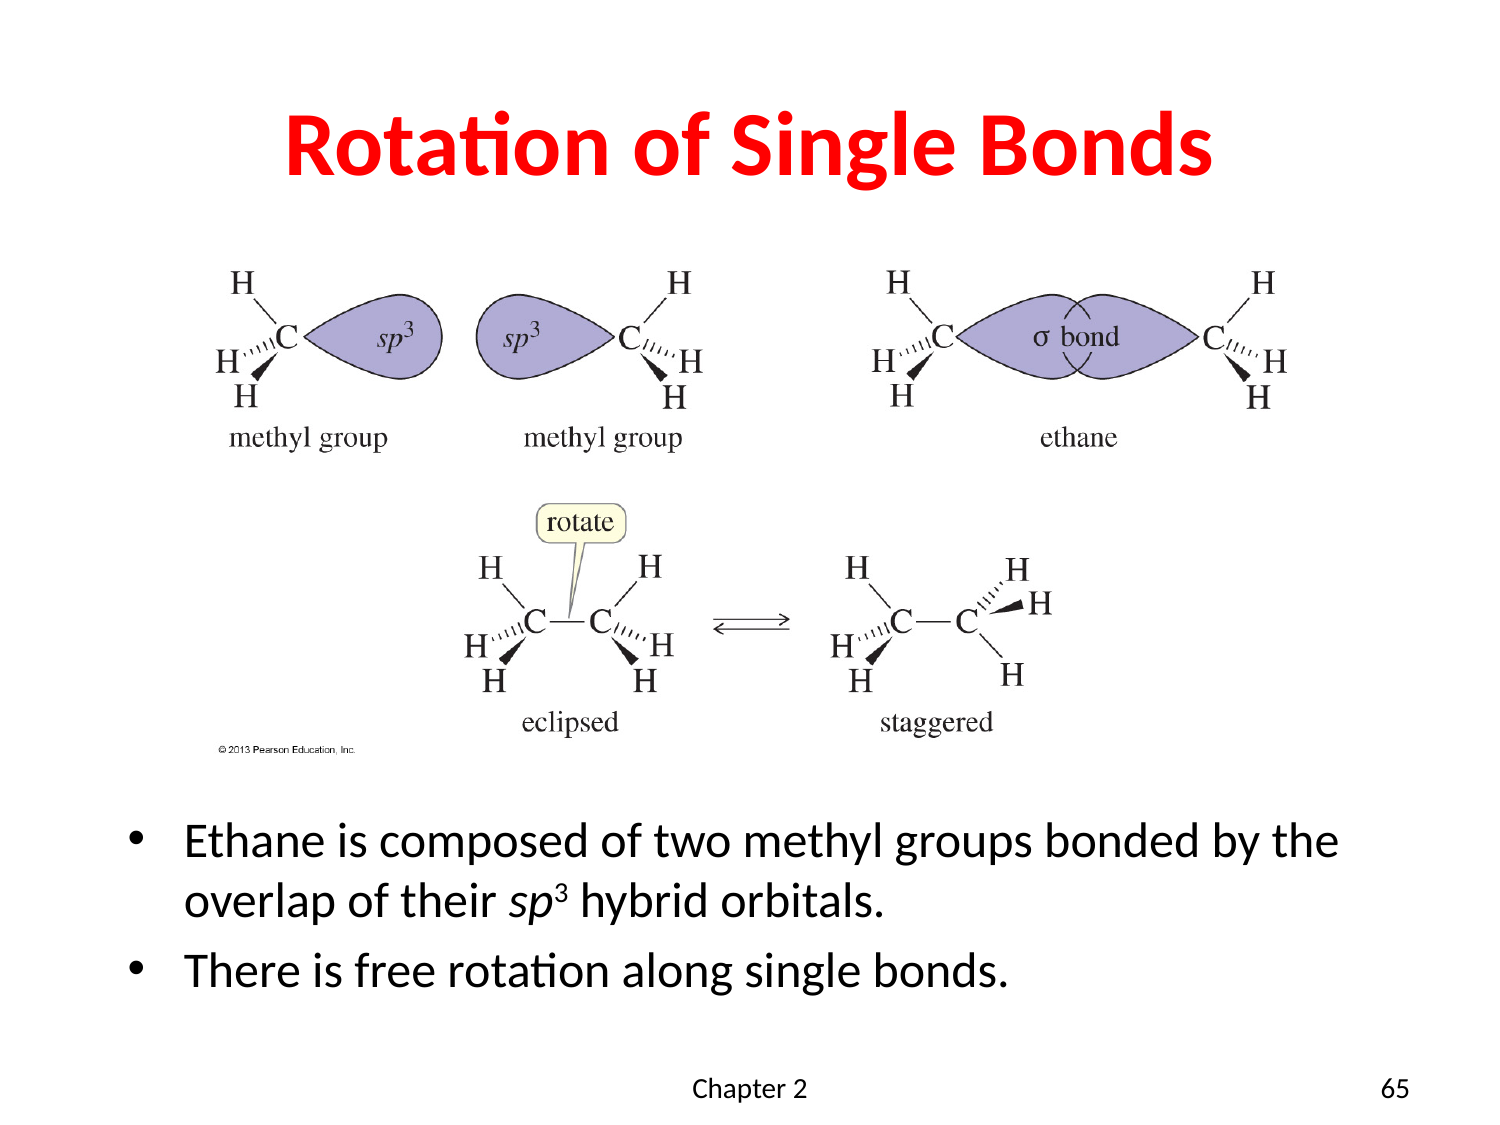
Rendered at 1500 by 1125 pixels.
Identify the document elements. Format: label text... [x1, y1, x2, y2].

list Ethane is composed of two methyl groups bonded by the overlap of their sp3 hybrid orbitals. There is free rotation along single bonds. [112, 800, 1388, 1050]
title Rotation of Single Bonds [75, 45, 1425, 233]
text_box 65 [1074, 1061, 1425, 1125]
text_box Chapter 2 [512, 1061, 988, 1125]
picture [206, 261, 1295, 763]
